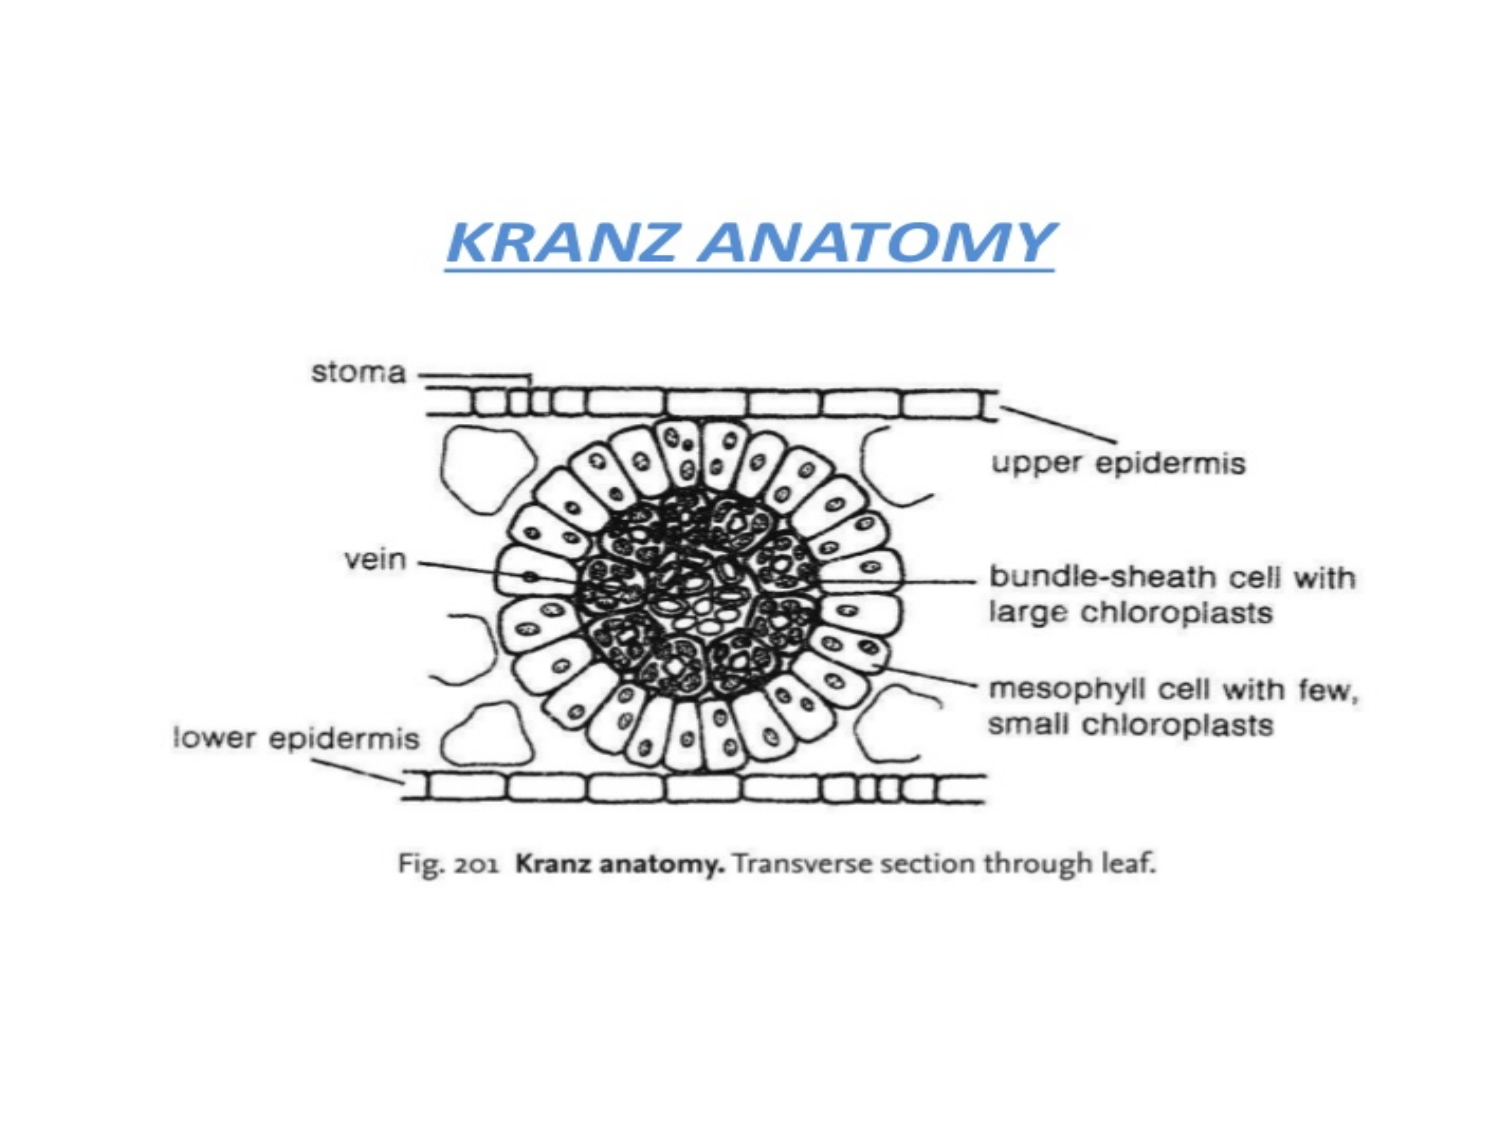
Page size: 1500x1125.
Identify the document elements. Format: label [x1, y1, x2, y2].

picture [74, 149, 1426, 899]
